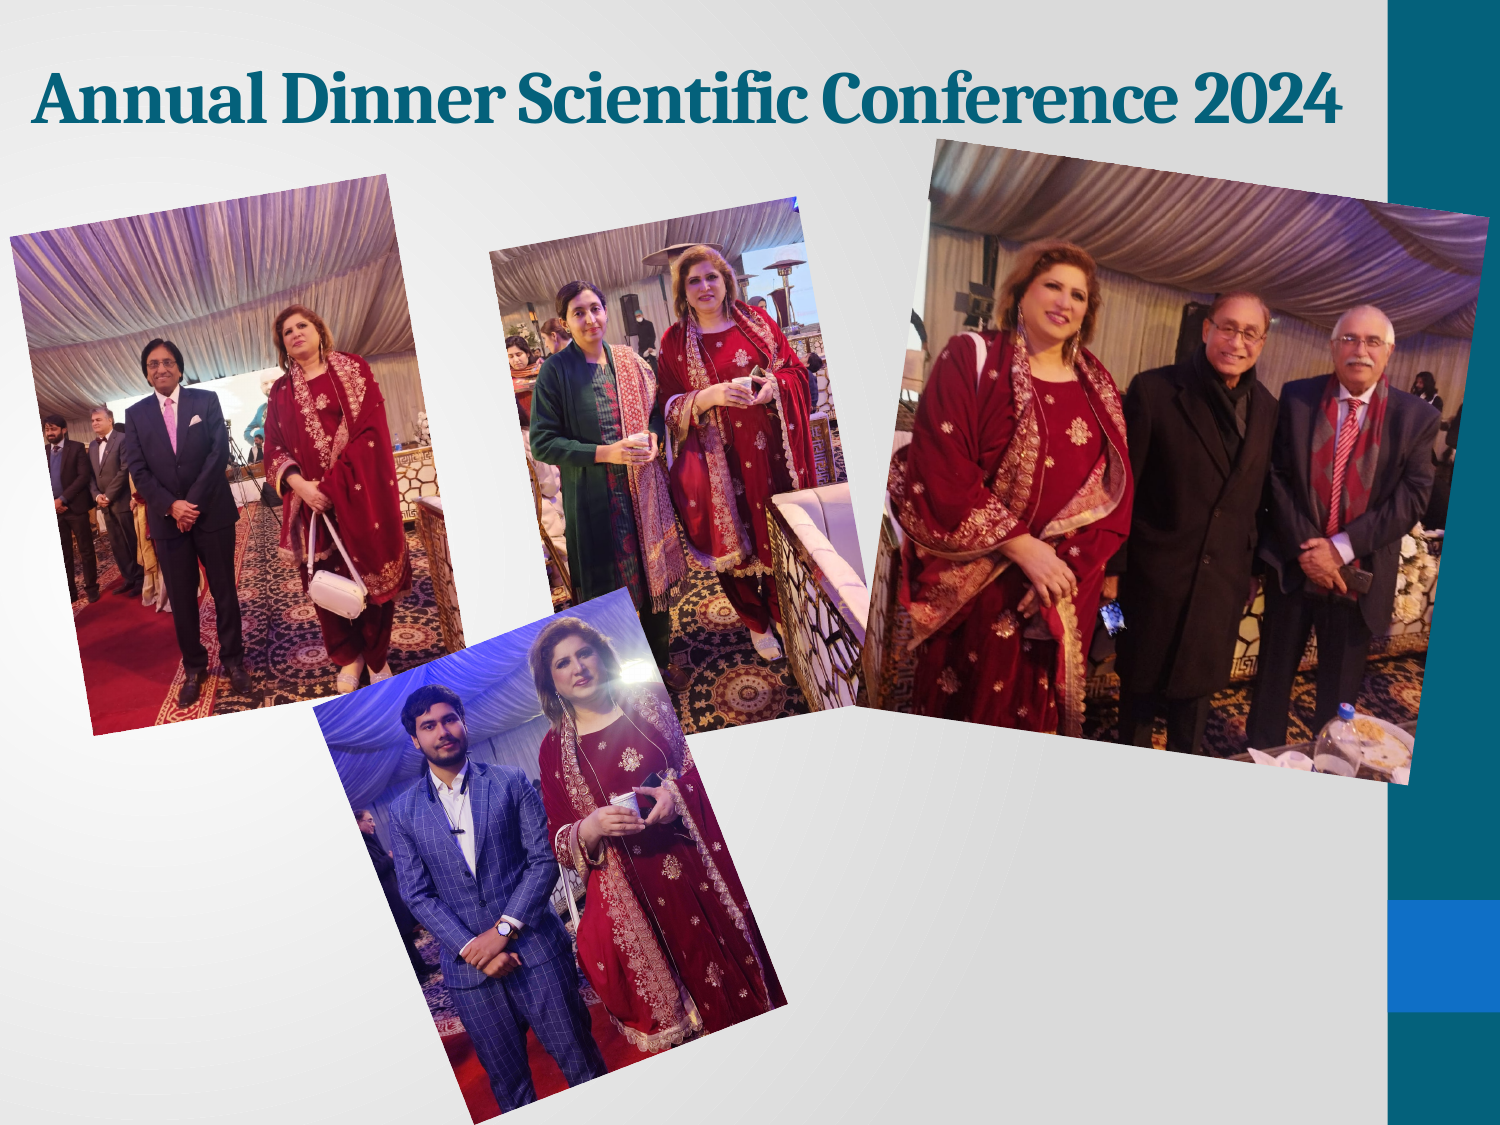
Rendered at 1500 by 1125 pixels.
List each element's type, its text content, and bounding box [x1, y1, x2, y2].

picture [10, 138, 1489, 1124]
title Annual Dinner Scientific Conference 2024 [0, 0, 1394, 188]
